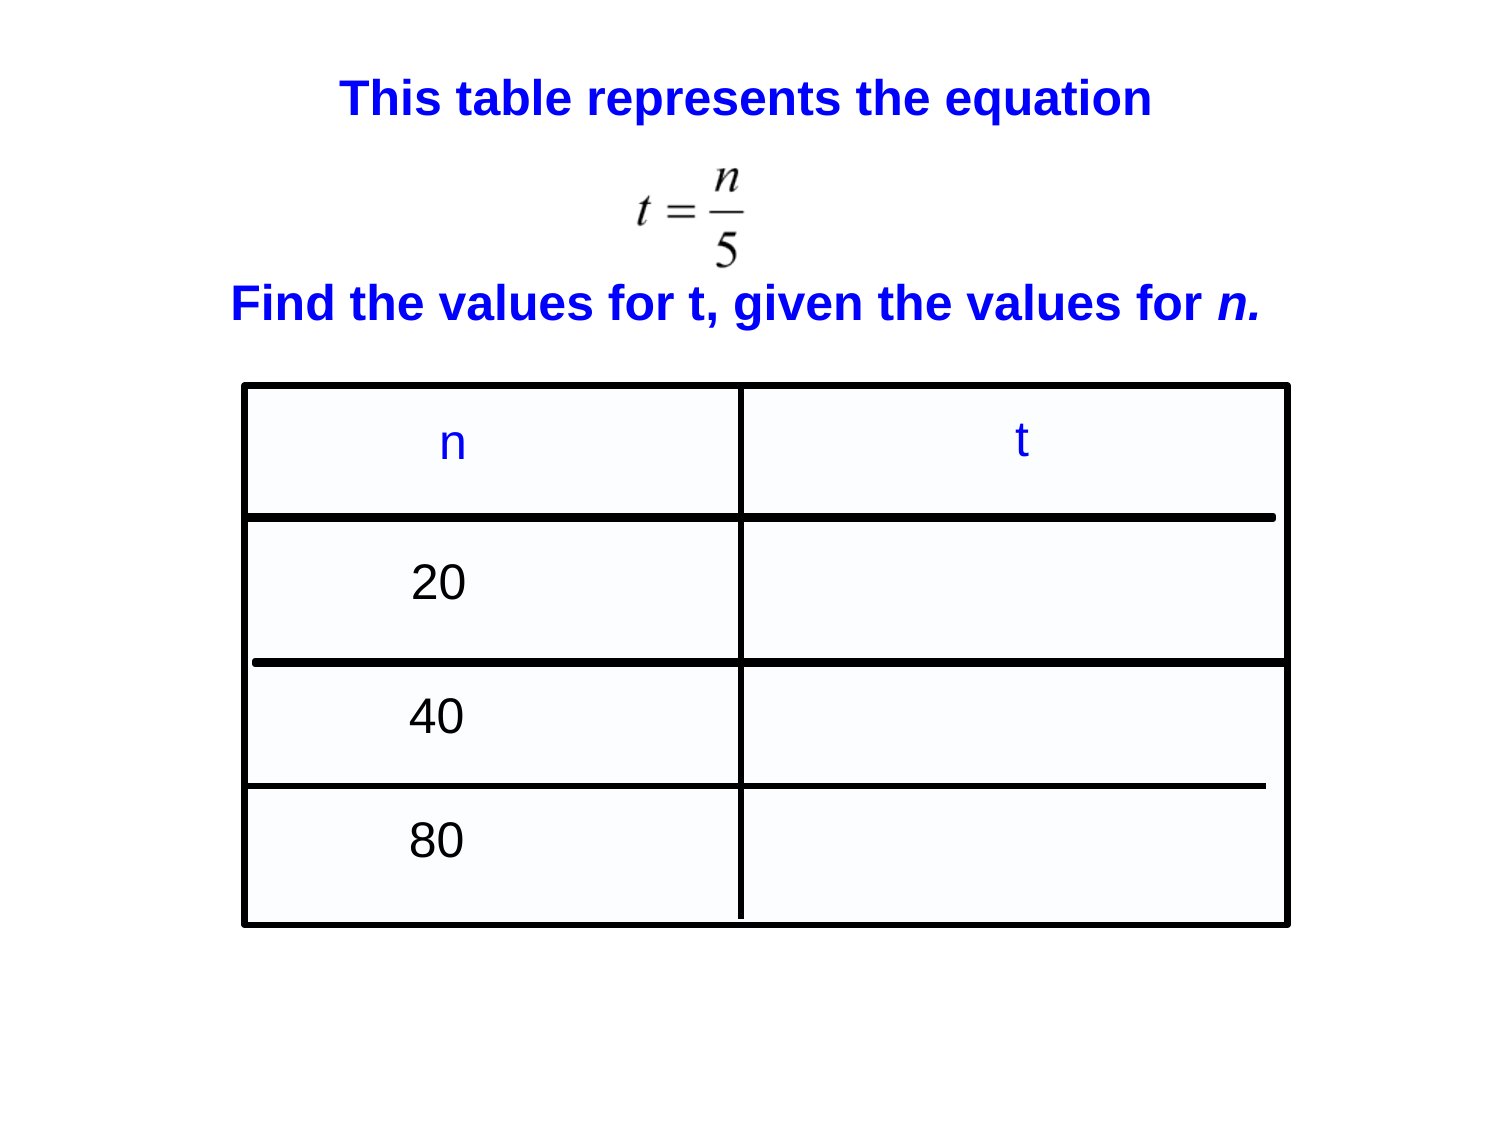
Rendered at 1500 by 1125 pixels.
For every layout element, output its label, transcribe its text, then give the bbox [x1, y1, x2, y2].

picture [482, 0, 901, 426]
text_box This table represents the equation Find the values for t, given the values for n. [180, 59, 477, 337]
text_box This table represents the equation Find the values for t, given the values for n. [904, 59, 1313, 337]
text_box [244, 382, 1288, 926]
